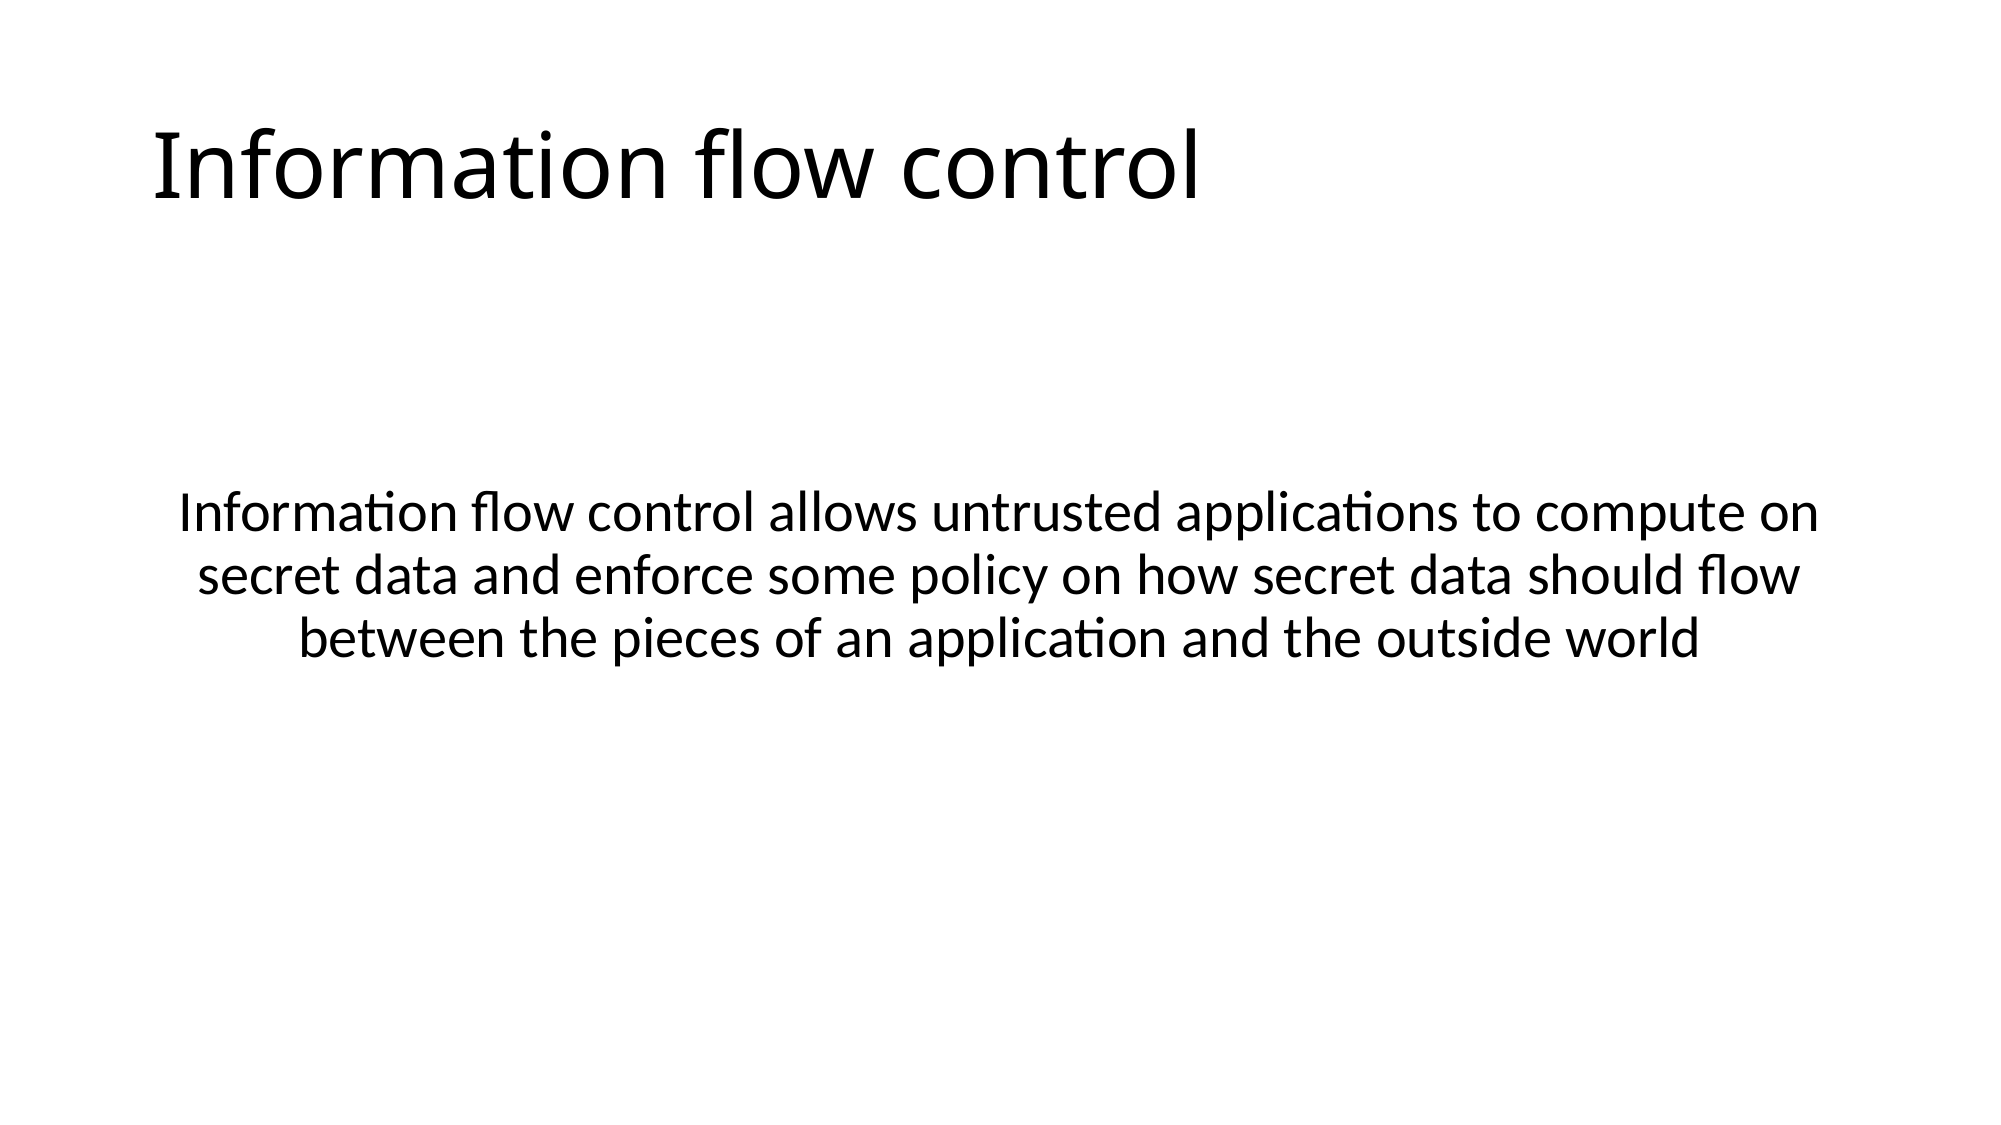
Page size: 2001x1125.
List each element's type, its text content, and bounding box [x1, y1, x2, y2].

list Information flow control allows untrusted applications to compute on secret data and enforce some policy on how secret data should flow between the pieces of an application and the outside world [137, 299, 1863, 1014]
title Information flow control [137, 59, 1863, 278]
